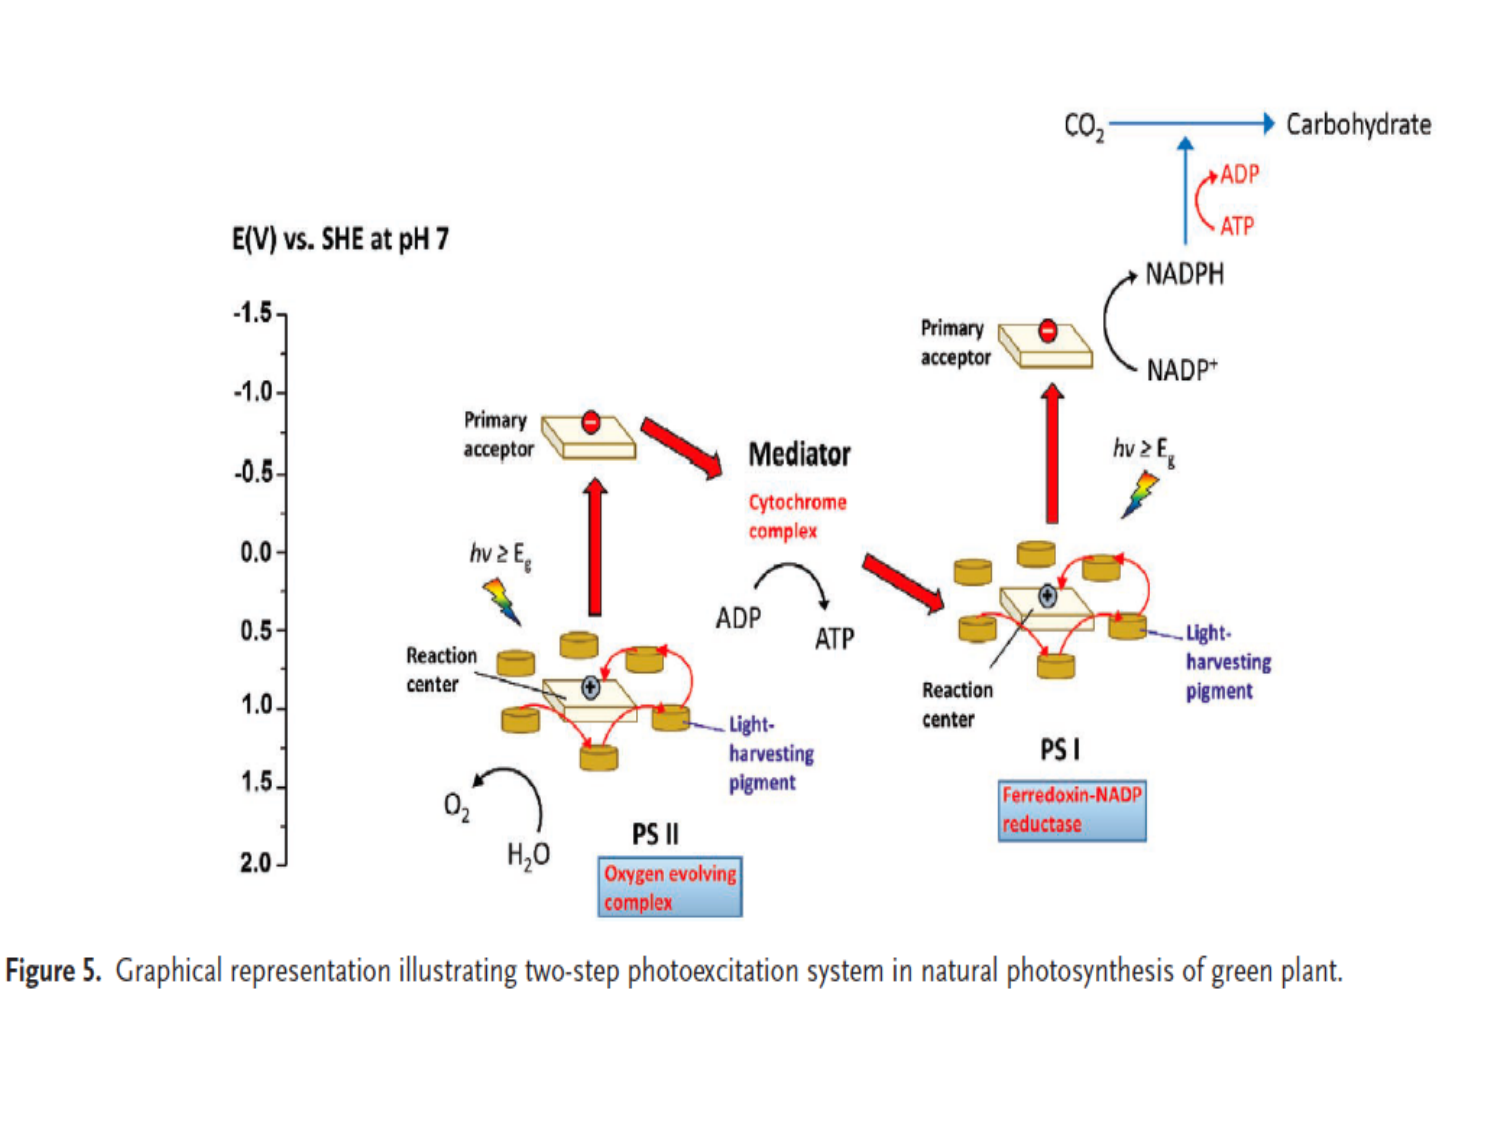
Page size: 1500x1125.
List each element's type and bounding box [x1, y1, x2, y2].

picture [0, 64, 1500, 1030]
